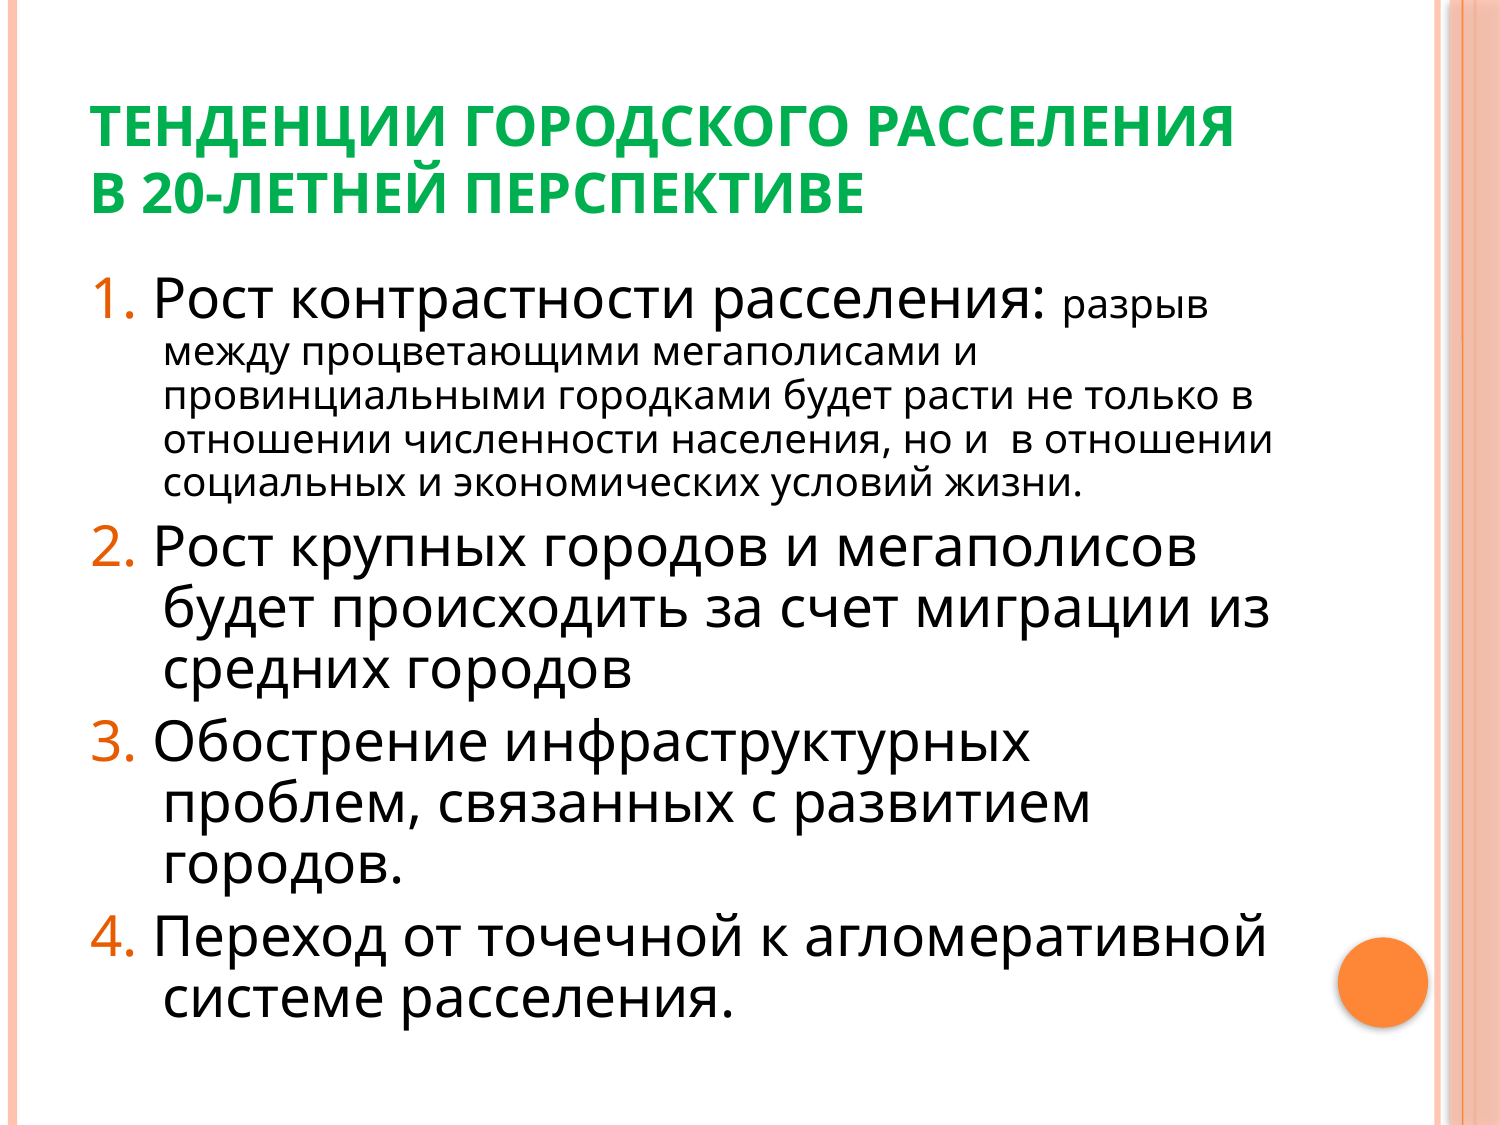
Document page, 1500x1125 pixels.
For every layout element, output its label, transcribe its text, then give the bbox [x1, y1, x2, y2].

title Тенденции городского расселения в 20-летней перспективе [75, 45, 1300, 233]
list 1. Рост контрастности расселения: разрыв между процветающими мегаполисами и провинциальными городками будет расти не только в отношении численности населения, но и в отношении социальных и экономических условий жизни. 2. Рост крупных городов и мегаполисов будет происходить за счет миграции из средних городов 3. Обострение инфраструктурных проблем, связанных с развитием городов. 4. Переход от точечной к агломеративной системе расселения. [74, 262, 1301, 1063]
